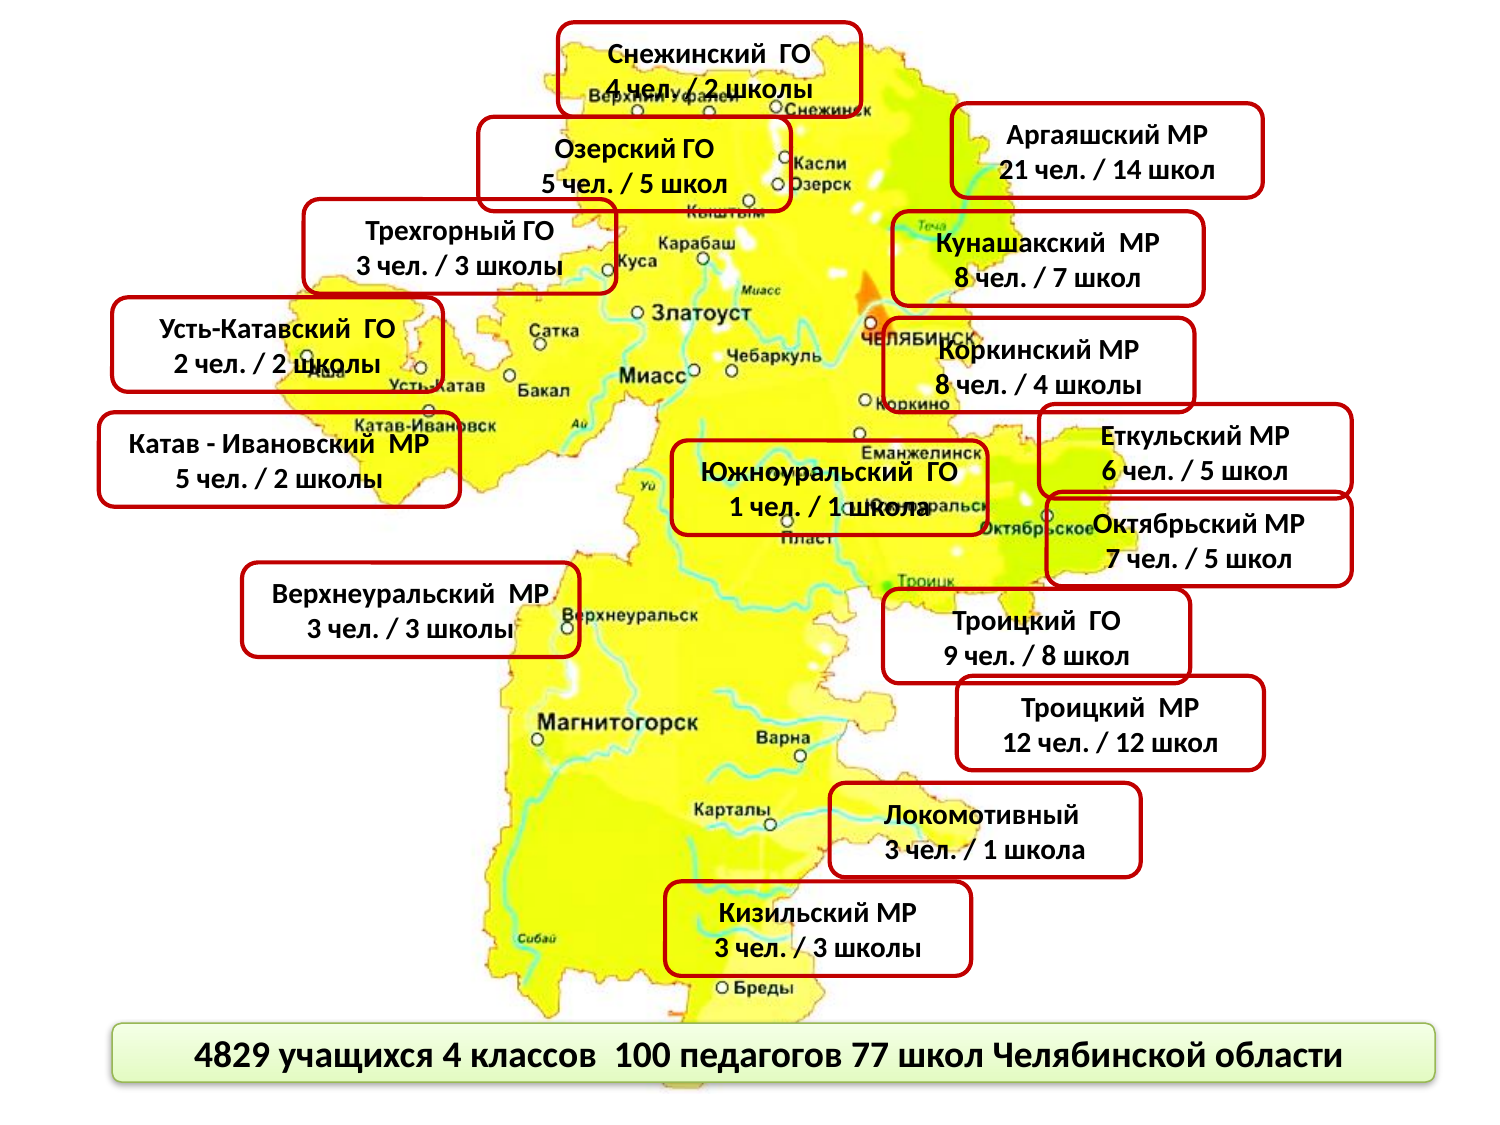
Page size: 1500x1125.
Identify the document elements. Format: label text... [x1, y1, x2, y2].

text_box Коркинский МР 8 чел. / 4 школы [1153, 315, 1197, 401]
text_box Усть-Катавский ГО 2 чел. / 2 школы [109, 295, 266, 394]
text_box 4829 учащихся 4 классов 100 педагогов 77 школ Челябинской области [111, 1022, 266, 1083]
picture [271, 30, 1148, 1094]
text_box Еткульский МР 6 чел. / 5 школ [1153, 401, 1354, 495]
text_box Кунашакский МР 8 чел. / 7 школ [1153, 209, 1206, 308]
text_box Троицкий ГО 9 чел. / 8 школ [1153, 589, 1193, 673]
text_box Аргаяшский МР 21 чел. / 14 школ [1153, 101, 1265, 200]
text_box Снежинский ГО 4 чел. / 2 школы [558, 20, 861, 29]
text_box Верхнеуральский МР 3 чел. / 3 школы [239, 560, 266, 660]
text_box Октябрьский МР 7 чел. / 5 школ [1153, 489, 1354, 589]
text_box Троицкий МР 12 чел. / 12 школ [1153, 673, 1267, 773]
text_box Катав - Ивановский МР 5 чел. / 2 школы [96, 410, 266, 509]
text_box 4829 учащихся 4 классов 100 педагогов 77 школ Челябинской области [1153, 1022, 1436, 1083]
